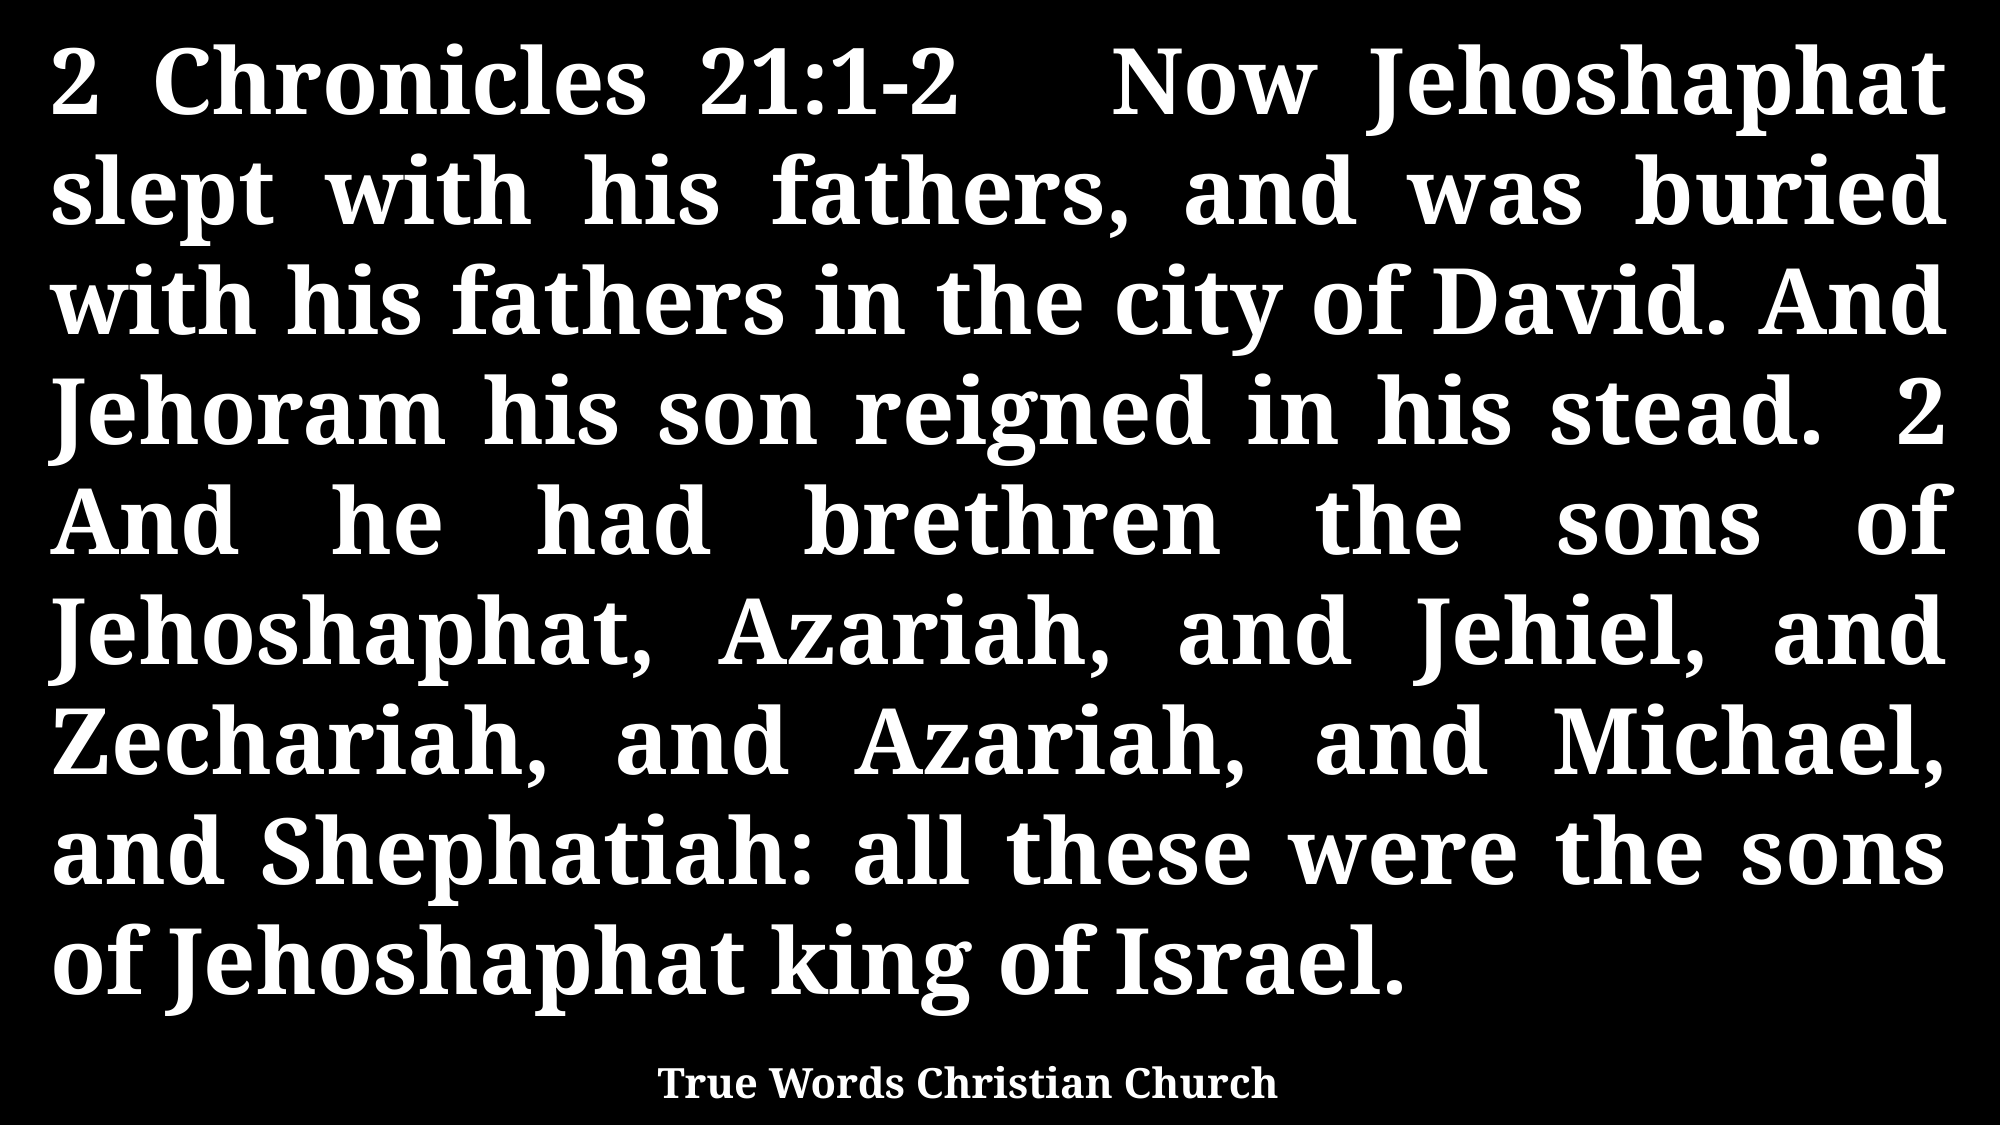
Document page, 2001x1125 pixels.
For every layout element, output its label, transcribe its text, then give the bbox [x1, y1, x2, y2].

text_box True Words Christian Church [642, 1049, 1294, 1114]
text_box 2 Chronicles 21:1-2 Now Jehoshaphat slept with his fathers, and was buried with his fathers in the city of David. And Jehoram his son reigned in his stead. 2 And he had brethren the sons of Jehoshaphat, Azariah, and Jehiel, and Zechariah, and Azariah, and Michael, and Shephatiah: all these were the sons of Jehoshaphat king of Israel. [35, 15, 1965, 1021]
